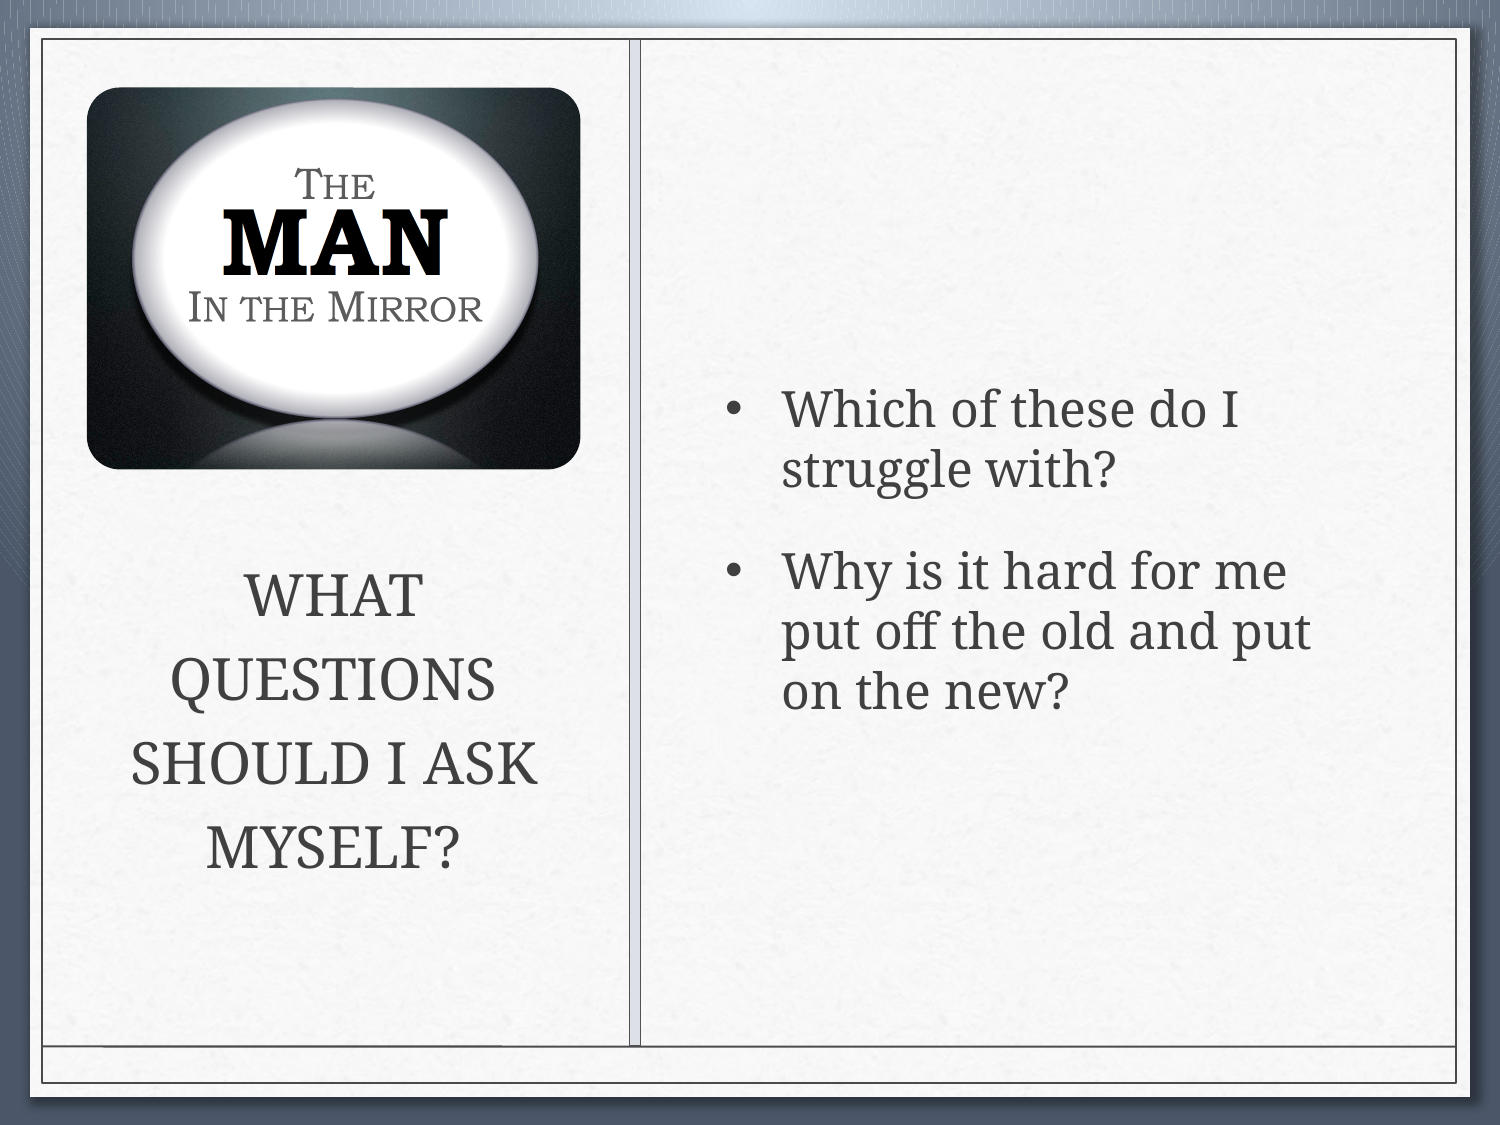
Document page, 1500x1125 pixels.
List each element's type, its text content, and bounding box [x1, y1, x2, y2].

list Which of these do I struggle with? Why is it hard for me put off the old and put on the new? [710, 99, 1385, 997]
list What questions should I ask myself? [86, 480, 581, 888]
picture [30, 28, 1470, 1097]
